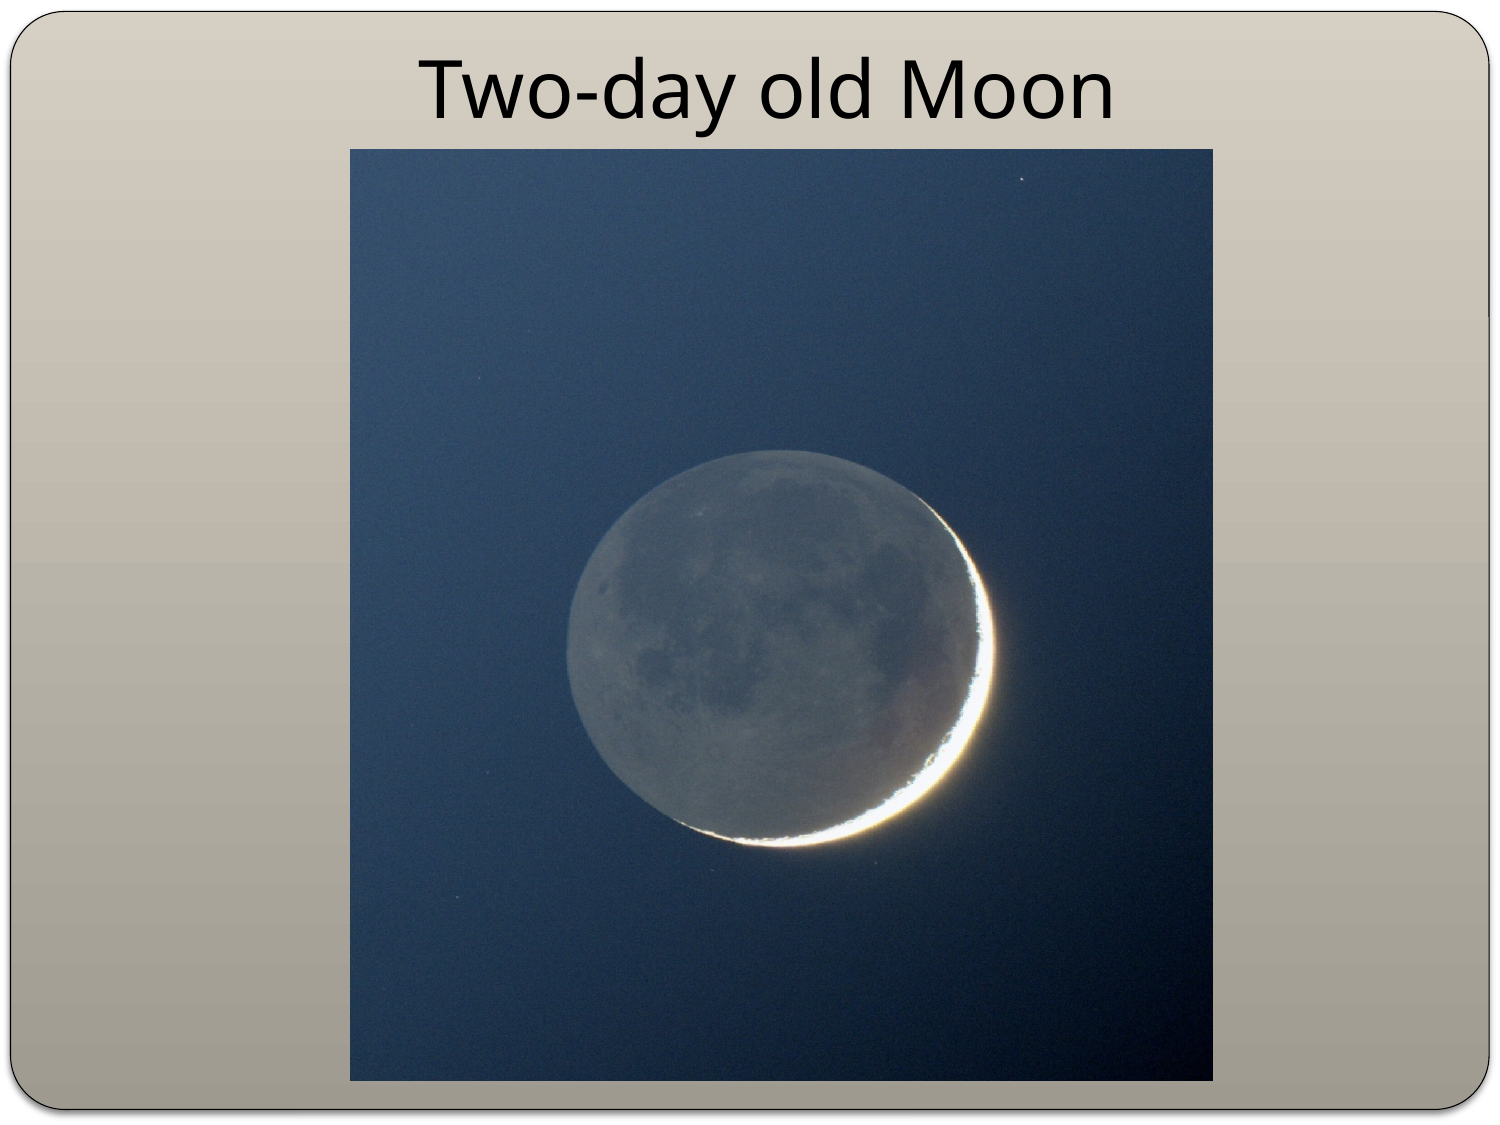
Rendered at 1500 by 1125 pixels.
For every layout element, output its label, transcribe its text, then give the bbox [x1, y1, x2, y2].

title Two-day old Moon [399, 24, 1138, 148]
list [349, 149, 1213, 1081]
